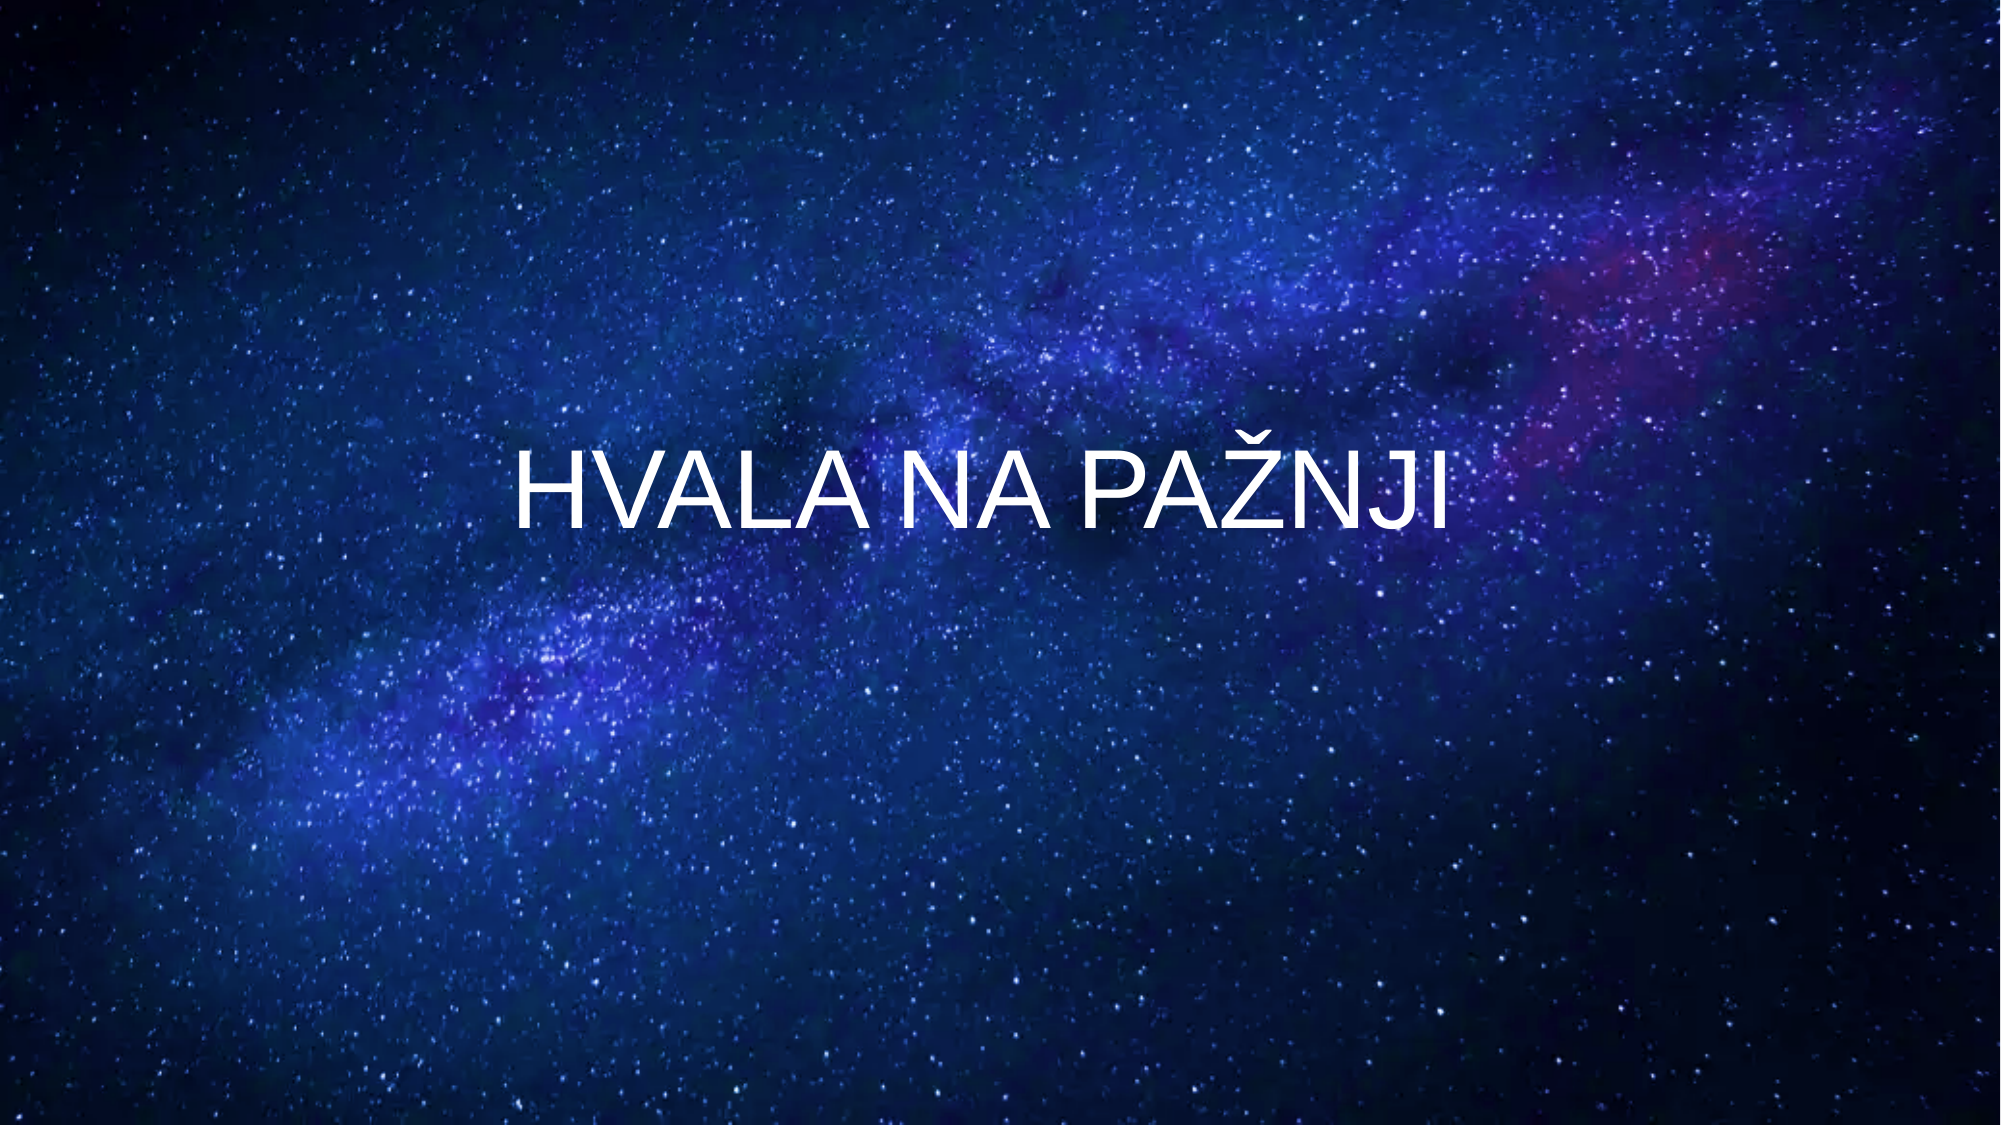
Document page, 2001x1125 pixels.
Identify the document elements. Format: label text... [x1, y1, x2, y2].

title HVALA NA PAŽNJI [120, 288, 1846, 697]
picture [0, 0, 2001, 1125]
